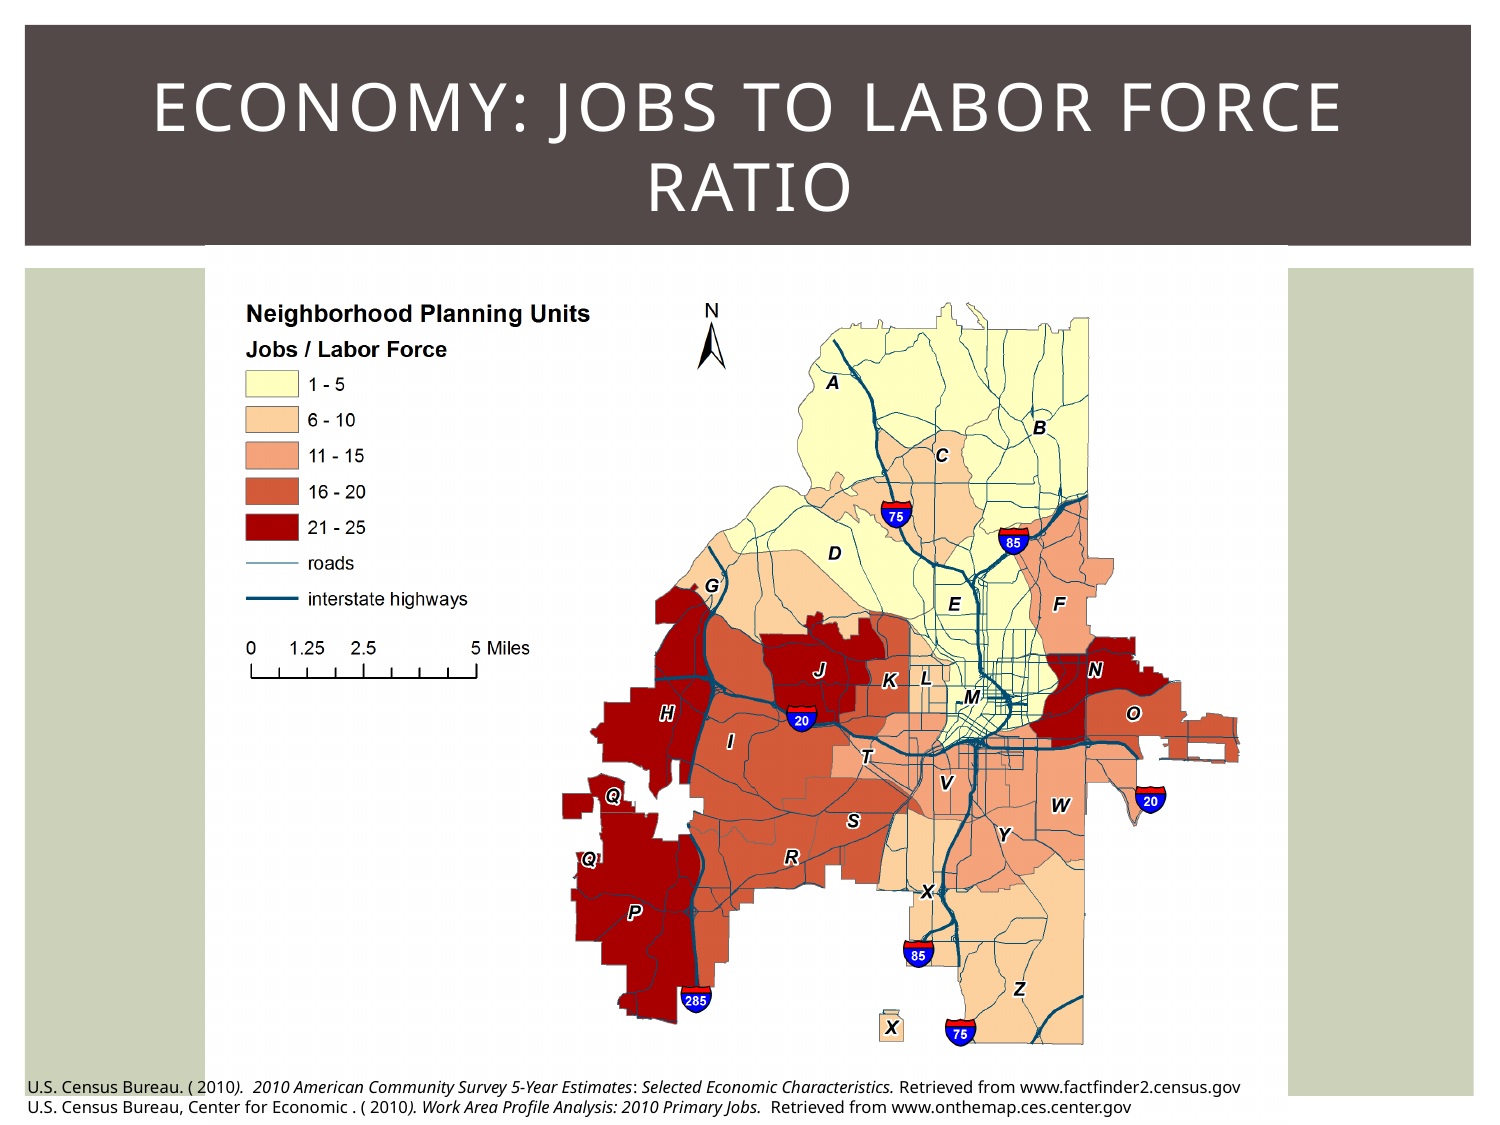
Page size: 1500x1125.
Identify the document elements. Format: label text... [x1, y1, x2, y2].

title ECONOMY: Jobs to Labor Force Ratio [62, 58, 1438, 232]
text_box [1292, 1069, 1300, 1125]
text_box U.S. Census Bureau. ( 2010). 2010 American Community Survey 5-Year Estimates: Selected Economic Characteristics. Retrieved from www.factfinder2.census.gov U.S. Census Bureau, Center for Economic . ( 2010). Work Area Profile Analysis: 2010 Primary Jobs. Retrieved from www.onthemap.ces.center.gov [12, 1069, 200, 1125]
picture [205, 245, 1288, 1125]
